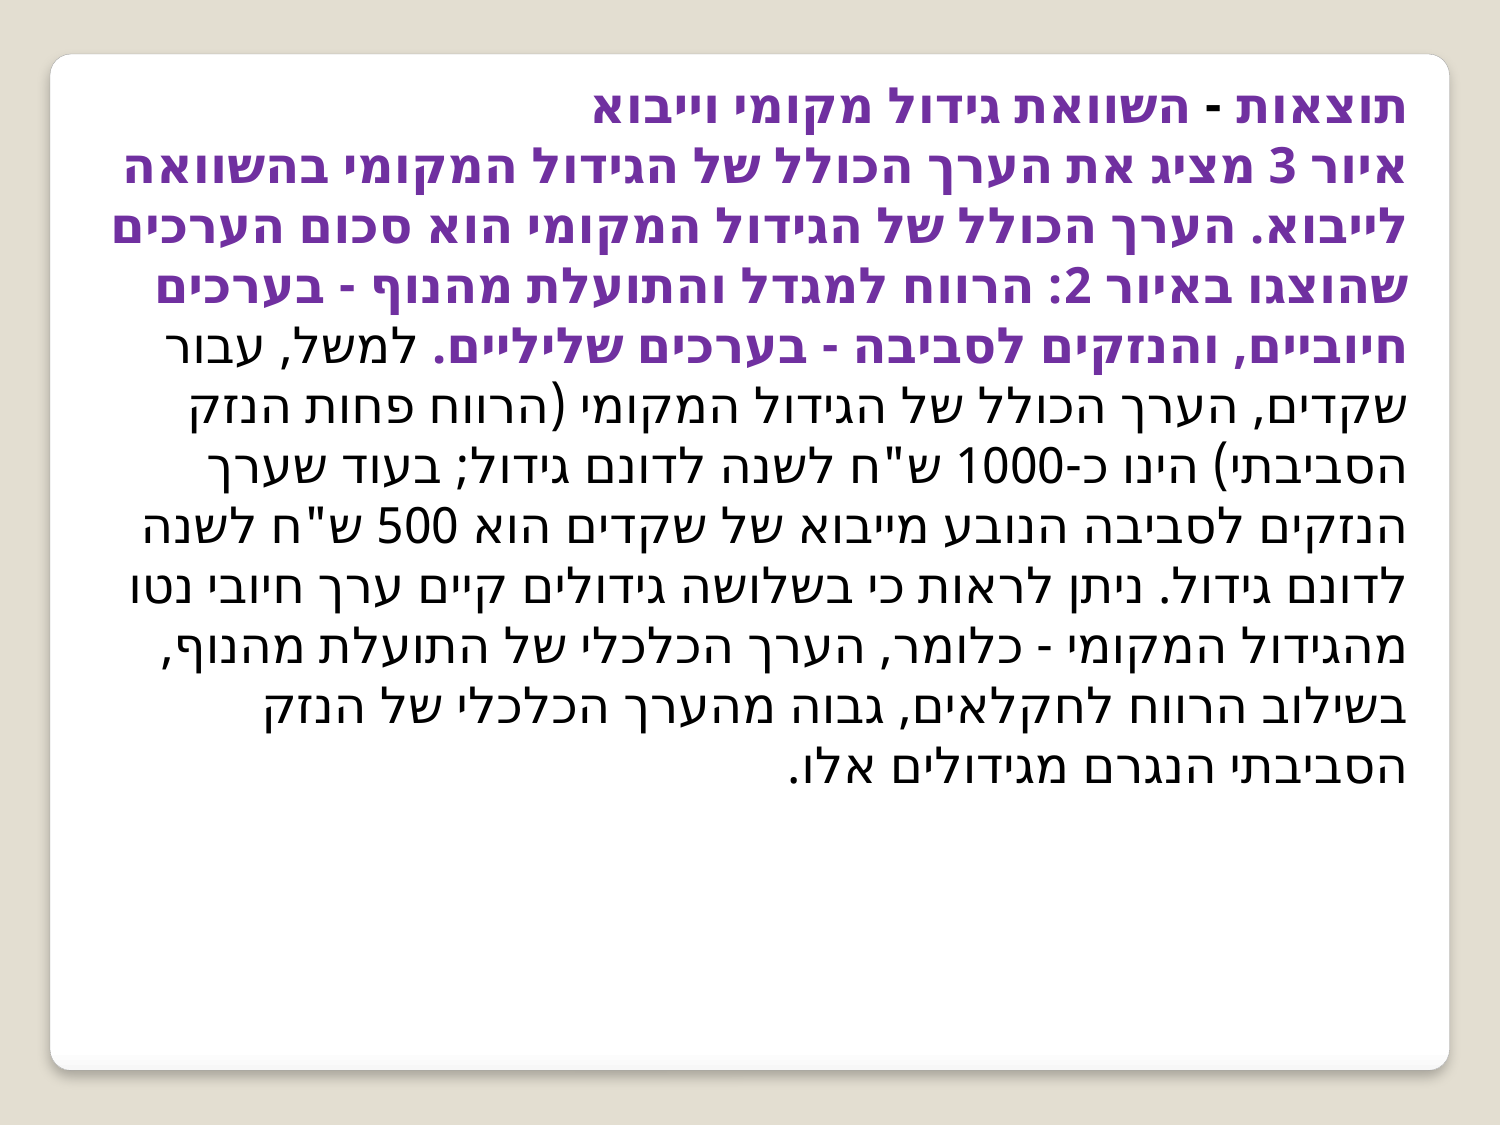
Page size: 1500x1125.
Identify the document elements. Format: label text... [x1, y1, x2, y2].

text_box תוצאות - השוואת גידול מקומי וייבוא איור 3 מציג את הערך הכולל של הגידול המקומי בהשוואה לייבוא. הערך הכולל של הגידול המקומי הוא סכום הערכים שהוצגו באיור 2: הרווח למגדל והתועלת מהנוף - בערכים חיוביים, והנזקים לסביבה - בערכים שליליים. למשל, עבור שקדים, הערך הכולל של הגידול המקומי (הרווח פחות הנזק הסביבתי) הינו כ-1000 ש"ח לשנה לדונם גידול; בעוד שערך הנזקים לסביבה הנובע מייבוא של שקדים הוא 500 ש"ח לשנה לדונם גידול. ניתן לראות כי בשלושה גידולים קיים ערך חיובי נטו מהגידול המקומי - כלומר, הערך הכלכלי של התועלת מהנוף, בשילוב הרווח לחקלאים, גבוה מהערך הכלכלי של הנזק הסביבתי הנגרם מגידולים אלו. [64, 66, 1424, 802]
